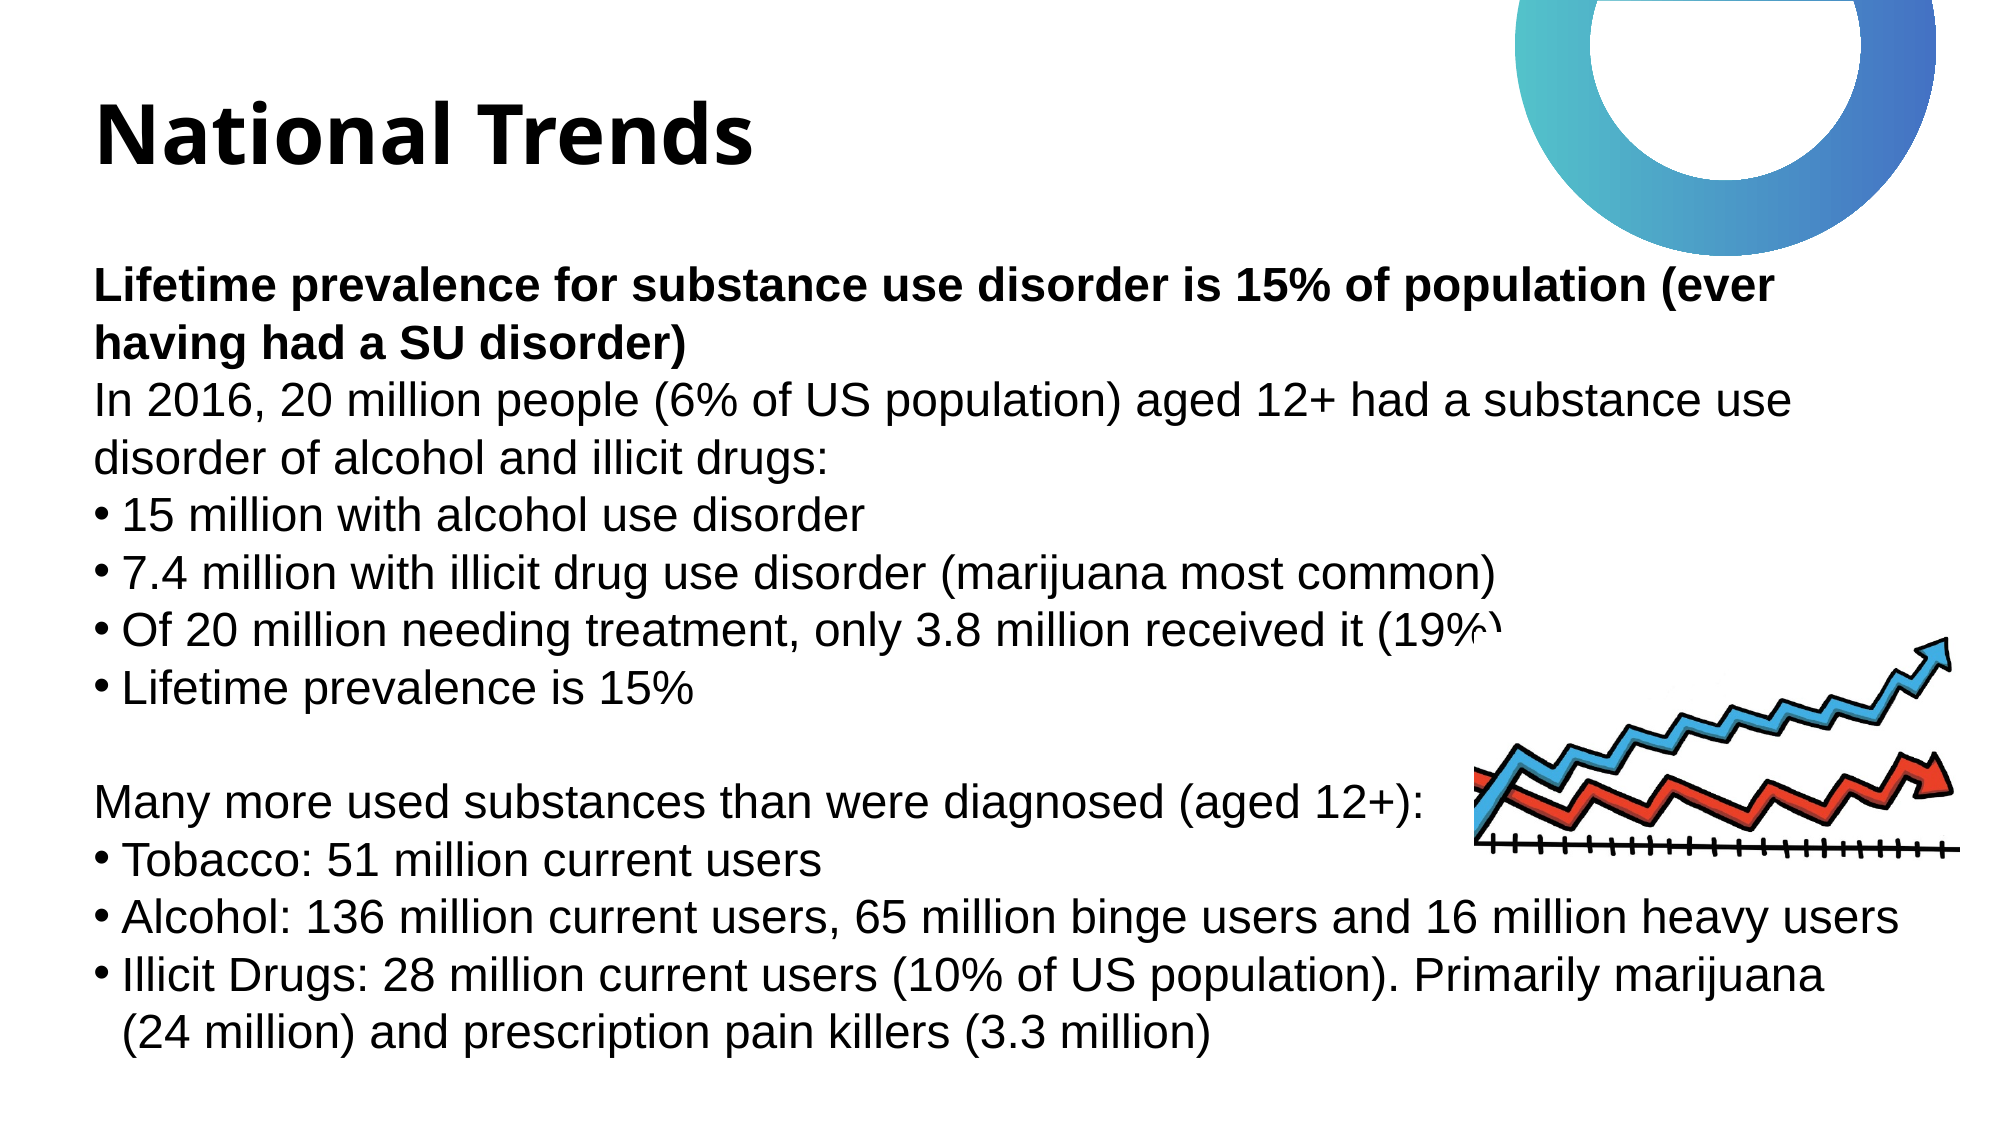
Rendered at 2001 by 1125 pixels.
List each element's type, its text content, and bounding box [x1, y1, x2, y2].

text_box Lifetime prevalence for substance use disorder is 15% of population (ever having had a SU disorder) In 2016, 20 million people (6% of US population) aged 12+ had a substance use disorder of alcohol and illicit drugs: 15 million with alcohol use disorder 7.4 million with illicit drug use disorder (marijuana most common) Of 20 million needing treatment, only 3.8 million received it (19%) Lifetime prevalence is 15% Many more used substances than were diagnosed (aged 12+): Tobacco: 51 million current users Alcohol: 136 million current users, 65 million binge users and 16 million heavy users Illicit Drugs: 28 million current users (10% of US population). Primarily marijuana (24 million) and prescription pain killers (3.3 million) [78, 246, 1922, 1028]
picture [1474, 632, 1960, 861]
title National Trends [78, 29, 1804, 247]
